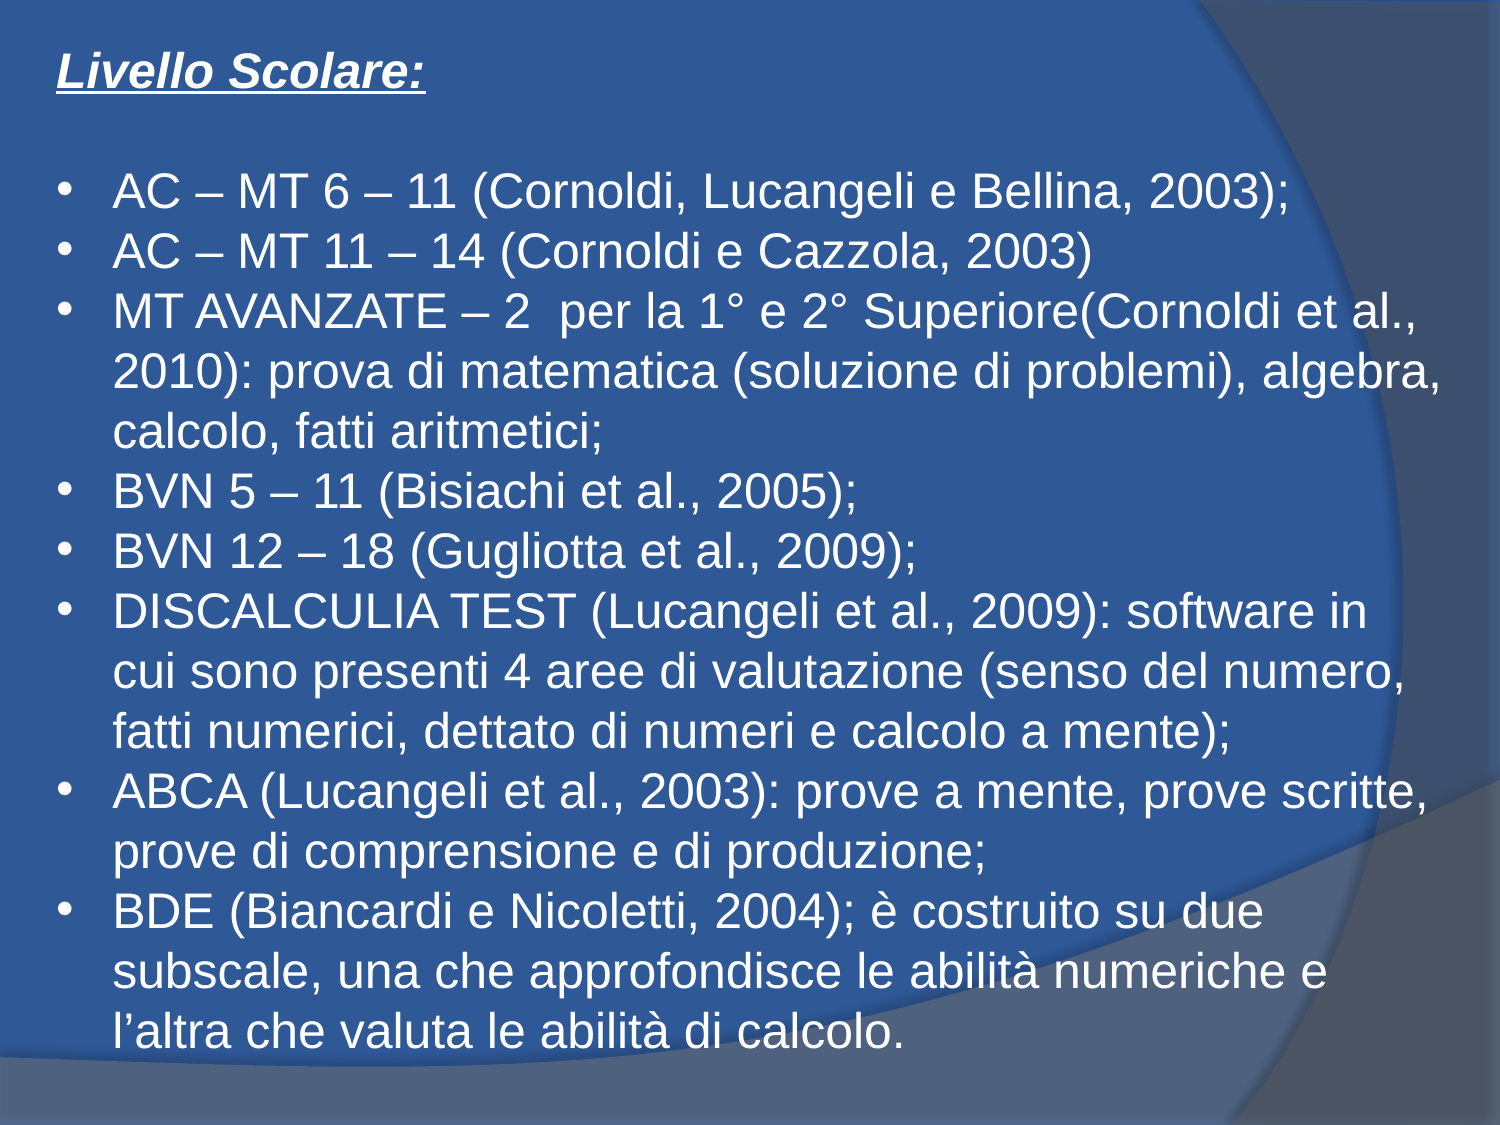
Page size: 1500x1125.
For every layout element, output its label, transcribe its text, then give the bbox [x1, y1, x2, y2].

text_box Livello Scolare: AC – MT 6 – 11 (Cornoldi, Lucangeli e Bellina, 2003); AC – MT 11 – 14 (Cornoldi e Cazzola, 2003) MT AVANZATE – 2 per la 1° e 2° Superiore(Cornoldi et al., 2010): prova di matematica (soluzione di problemi), algebra, calcolo, fatti aritmetici; BVN 5 – 11 (Bisiachi et al., 2005); BVN 12 – 18 (Gugliotta et al., 2009); DISCALCULIA TEST (Lucangeli et al., 2009): software in cui sono presenti 4 aree di valutazione (senso del numero, fatti numerici, dettato di numeri e calcolo a mente); ABCA (Lucangeli et al., 2003): prove a mente, prove scritte, prove di comprensione e di produzione; BDE (Biancardi e Nicoletti, 2004); è costruito su due subscale, una che approfondisce le abilità numeriche e l’altra che valuta le abilità di calcolo. [41, 30, 1459, 1125]
